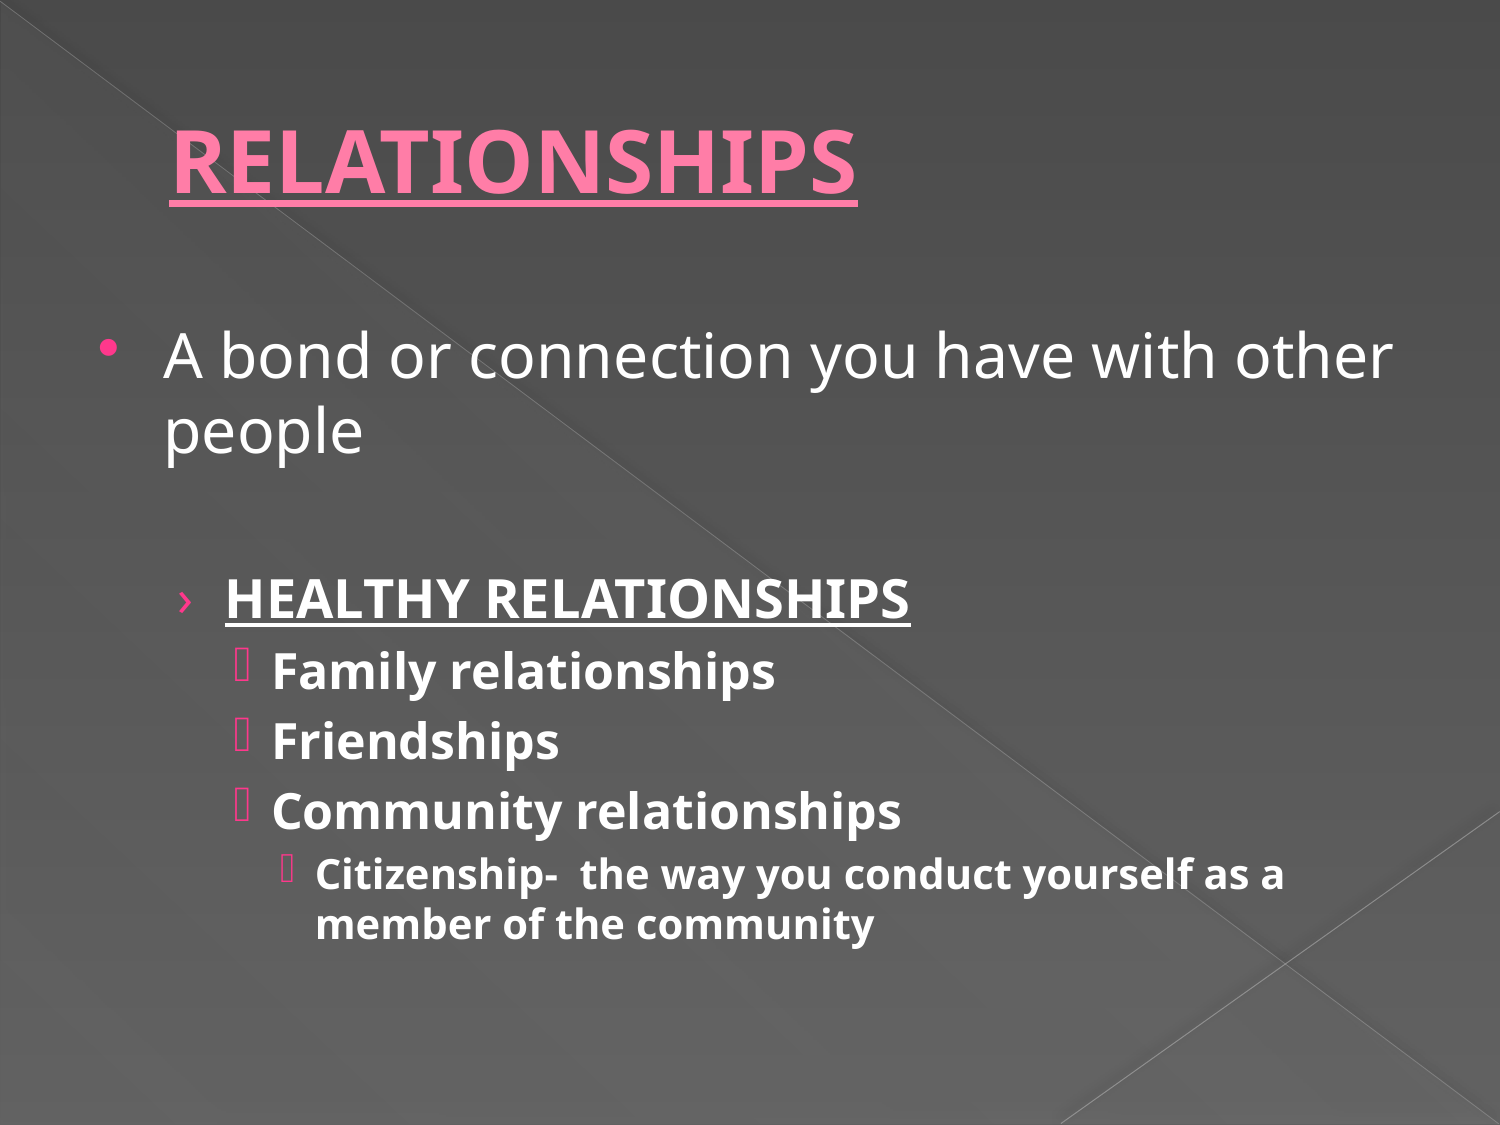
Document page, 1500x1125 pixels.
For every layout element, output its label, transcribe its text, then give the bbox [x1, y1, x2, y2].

list A bond or connection you have with other people HEALTHY RELATIONSHIPS Family relationships Friendships Community relationships Citizenship- the way you conduct yourself as a member of the community [75, 308, 1425, 1059]
title RELATIONSHIPS [75, 43, 1425, 274]
